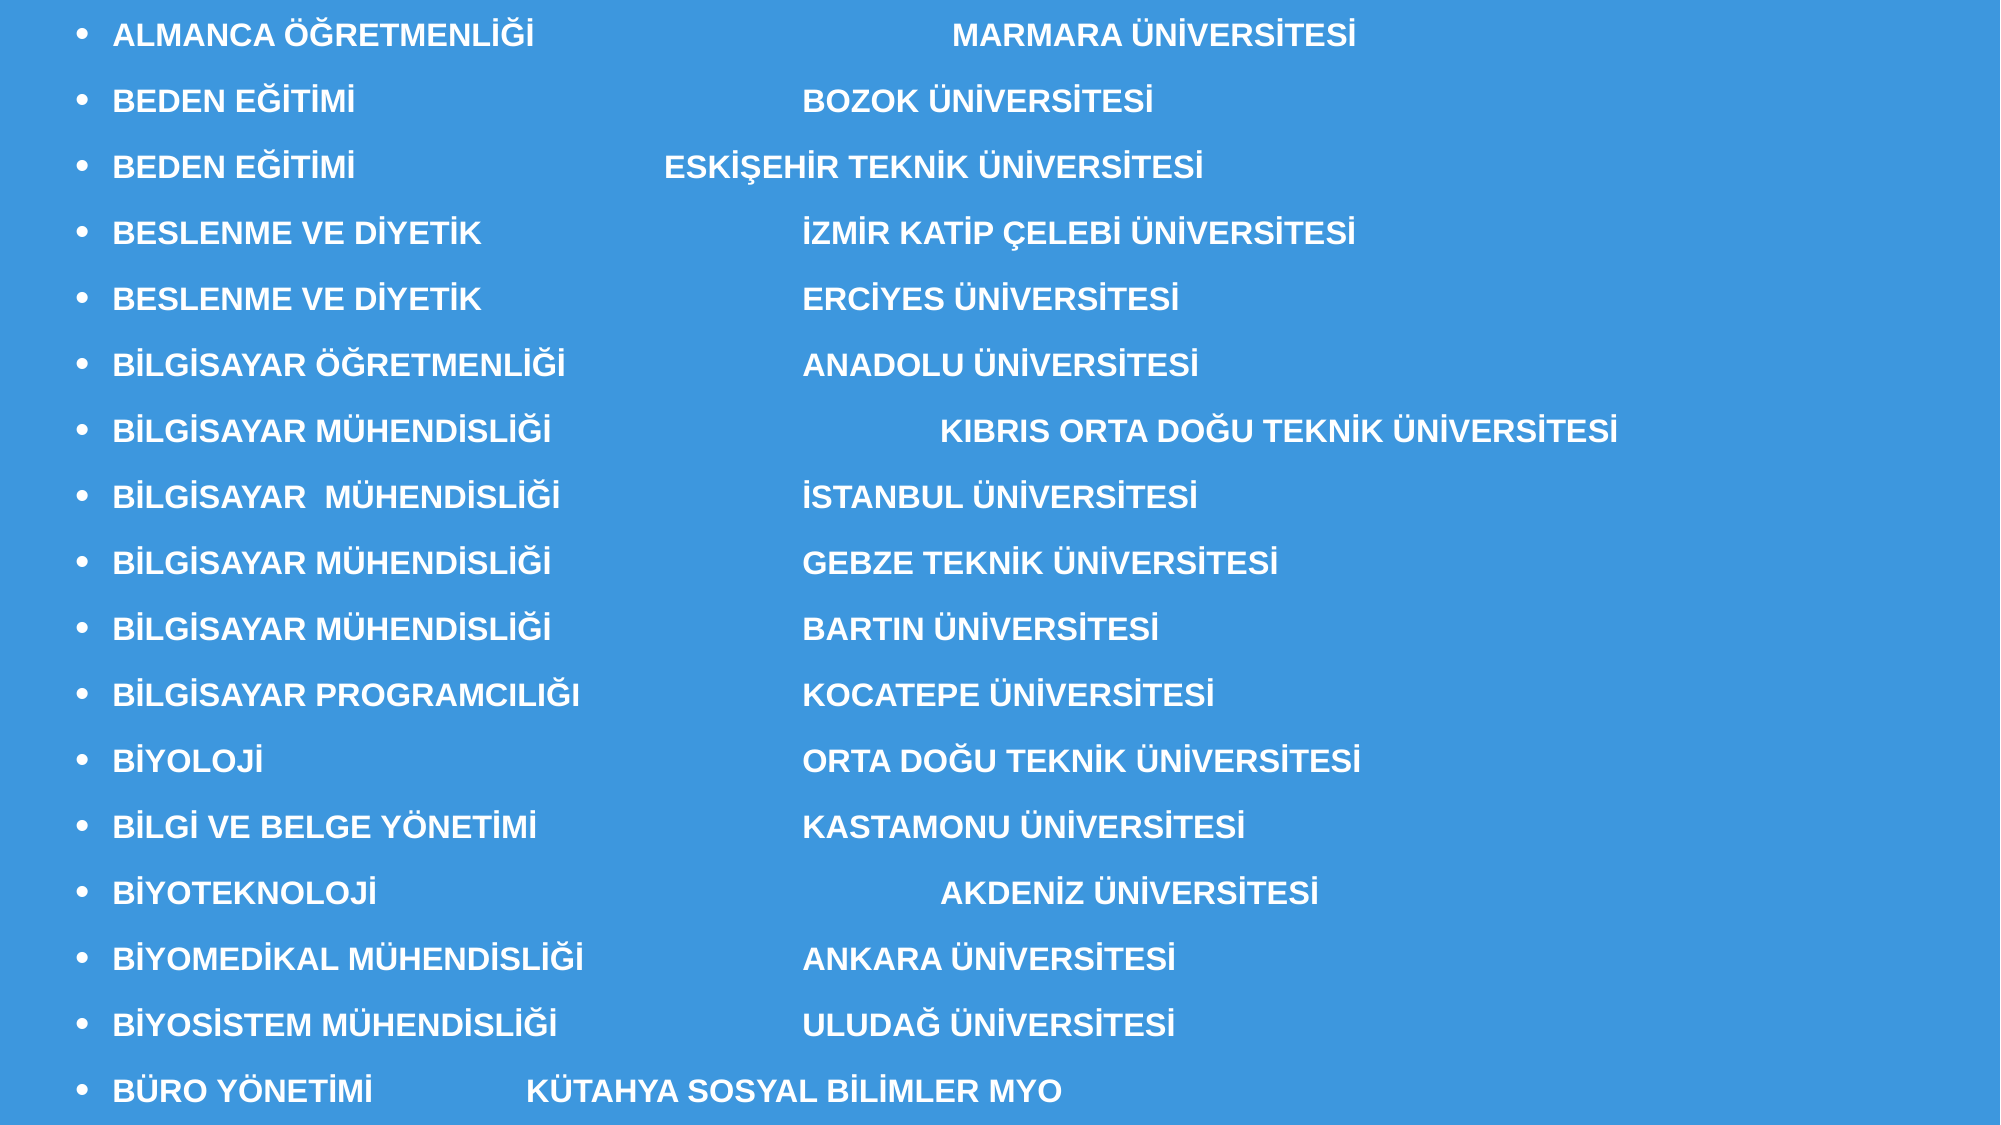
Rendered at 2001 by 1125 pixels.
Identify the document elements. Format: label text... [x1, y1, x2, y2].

list ALMANCA ÖĞRETMENLİĞİ MARMARA ÜNİVERSİTESİ BEDEN EĞİTİMİ BOZOK ÜNİVERSİTESİ BEDEN EĞİTİMİ ESKİŞEHİR TEKNİK ÜNİVERSİTESİ BESLENME VE DİYETİK İZMİR KATİP ÇELEBİ ÜNİVERSİTESİ BESLENME VE DİYETİK ERCİYES ÜNİVERSİTESİ BİLGİSAYAR ÖĞRETMENLİĞİ ANADOLU ÜNİVERSİTESİ BİLGİSAYAR MÜHENDİSLİĞİ KIBRIS ORTA DOĞU TEKNİK ÜNİVERSİTESİ BİLGİSAYAR MÜHENDİSLİĞİ İSTANBUL ÜNİVERSİTESİ BİLGİSAYAR MÜHENDİSLİĞİ GEBZE TEKNİK ÜNİVERSİTESİ BİLGİSAYAR MÜHENDİSLİĞİ BARTIN ÜNİVERSİTESİ BİLGİSAYAR PROGRAMCILIĞI KOCATEPE ÜNİVERSİTESİ BİYOLOJİ ORTA DOĞU TEKNİK ÜNİVERSİTESİ BİLGİ VE BELGE YÖNETİMİ KASTAMONU ÜNİVERSİTESİ BİYOTEKNOLOJİ AKDENİZ ÜNİVERSİTESİ BİYOMEDİKAL MÜHENDİSLİĞİ ANKARA ÜNİVERSİTESİ BİYOSİSTEM MÜHENDİSLİĞİ ULUDAĞ ÜNİVERSİTESİ BÜRO YÖNETİMİ KÜTAHYA SOSYAL BİLİMLER MYO [60, 0, 1901, 1125]
